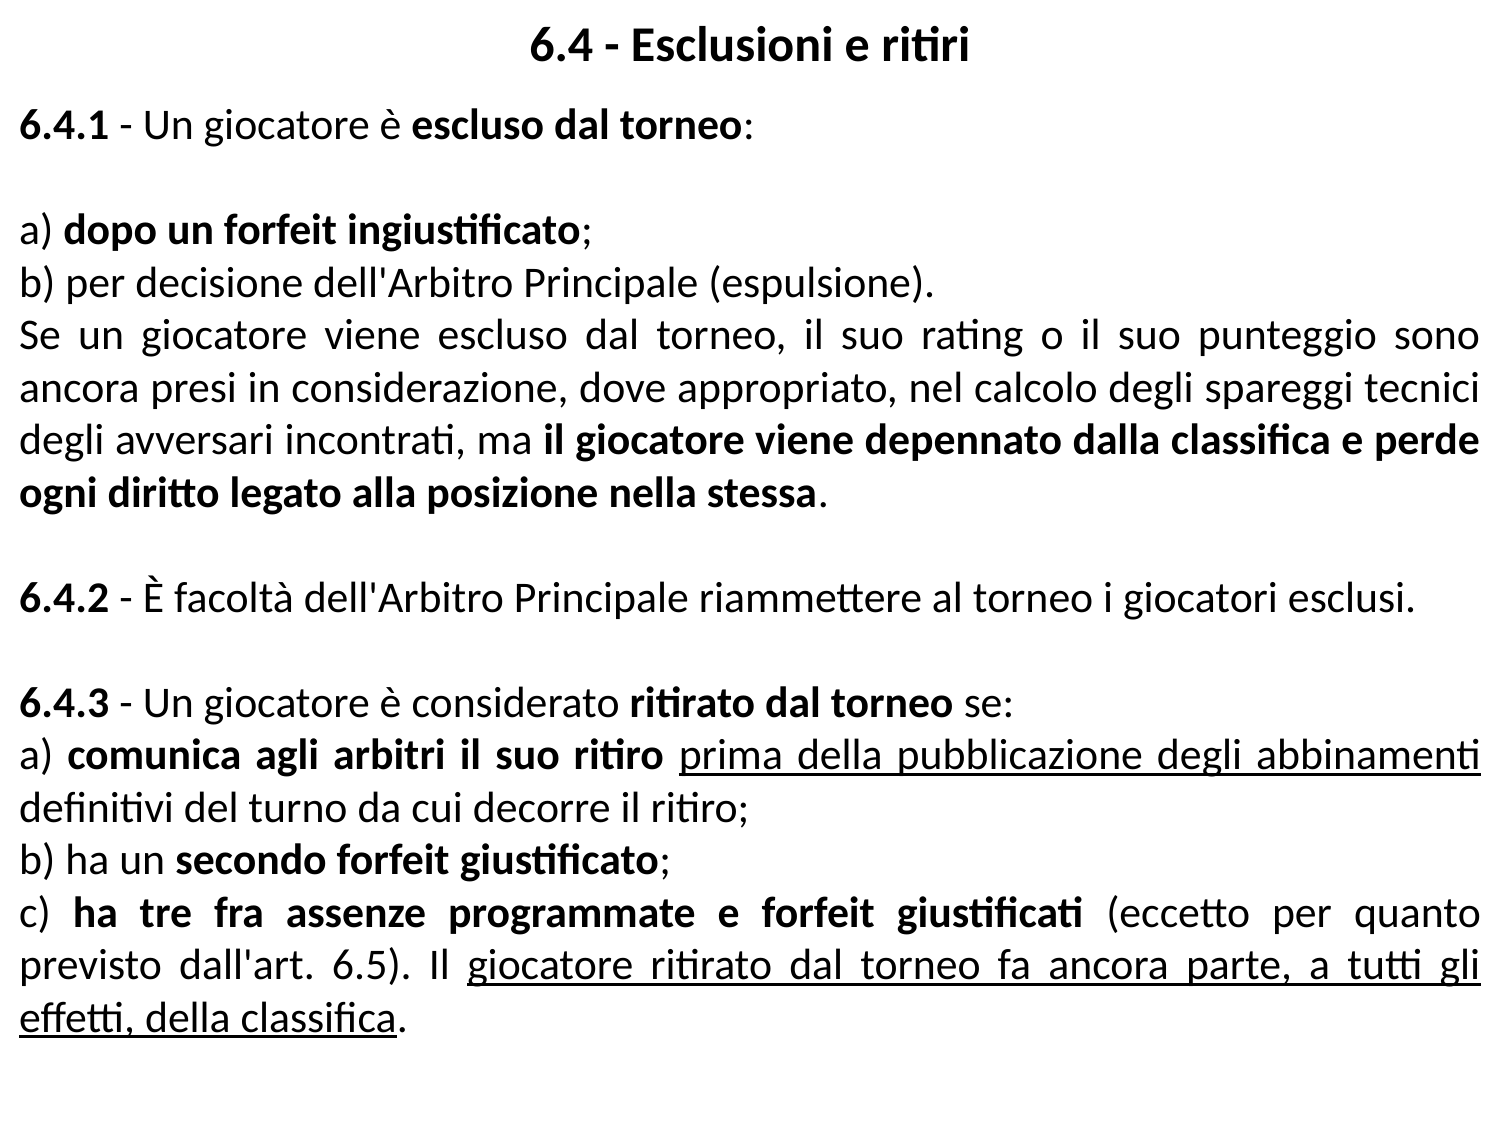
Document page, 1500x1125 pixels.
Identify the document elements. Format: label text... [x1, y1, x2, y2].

text_box 6.4 - Esclusioni e ritiri 6.4.1 - Un giocatore è escluso dal torneo: a) dopo un forfeit ingiustificato; b) per decisione dell'Arbitro Principale (espulsione). Se un giocatore viene escluso dal torneo, il suo rating o il suo punteggio sono ancora presi in considerazione, dove appropriato, nel calcolo degli spareggi tecnici degli avversari incontrati, ma il giocatore viene depennato dalla classifica e perde ogni diritto legato alla posizione nella stessa. 6.4.2 - È facoltà dell'Arbitro Principale riammettere al torneo i giocatori esclusi. 6.4.3 - Un giocatore è considerato ritirato dal torneo se: a) comunica agli arbitri il suo ritiro prima della pubblicazione degli abbinamenti definitivi del turno da cui decorre il ritiro; b) ha un secondo forfeit giustificato; c) ha tre fra assenze programmate e forfeit giustificati (eccetto per quanto previsto dall'art. 6.5). Il giocatore ritirato dal torneo fa ancora parte, a tutti gli effetti, della classifica. [4, 3, 1496, 1074]
